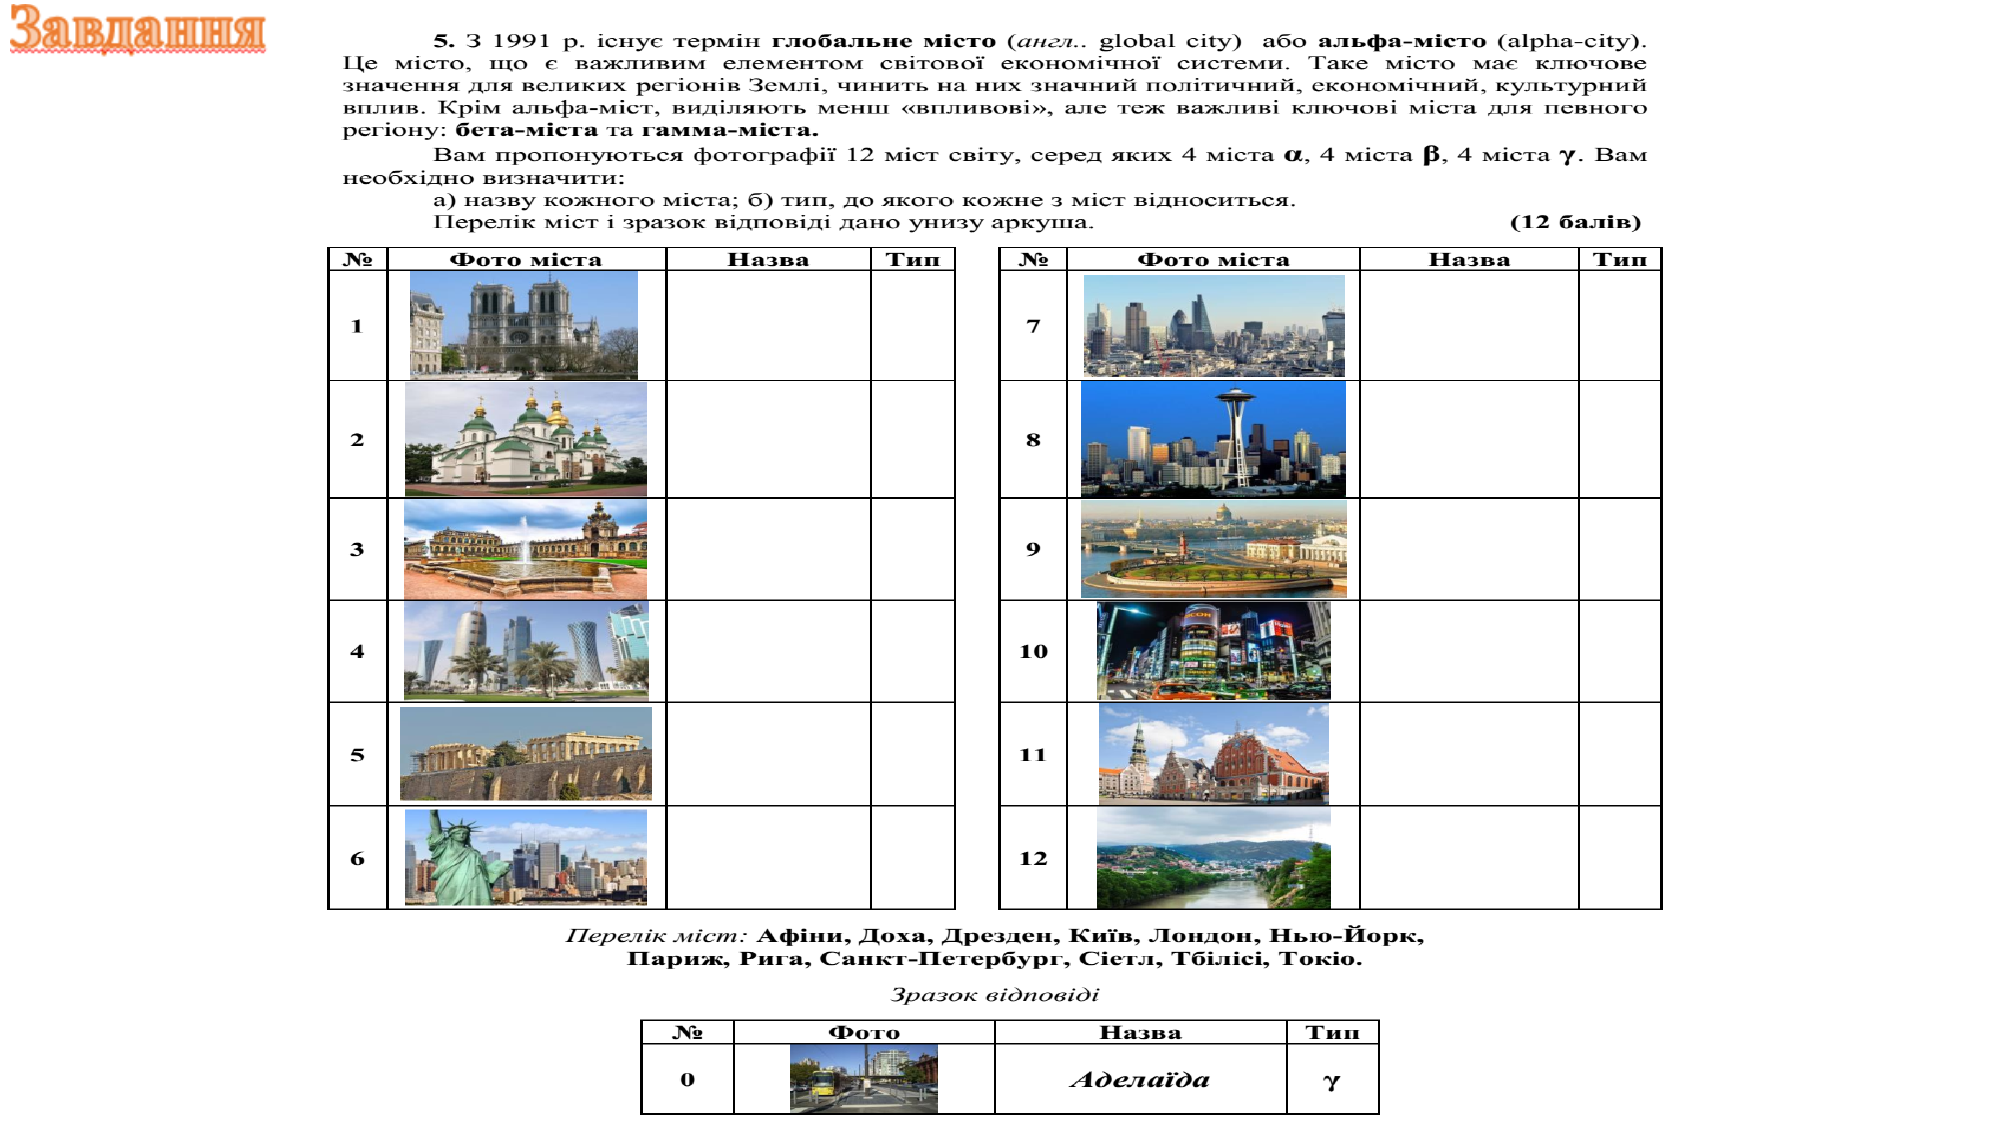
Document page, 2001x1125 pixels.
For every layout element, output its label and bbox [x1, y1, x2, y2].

picture [10, 4, 276, 60]
picture [291, 20, 1682, 1125]
